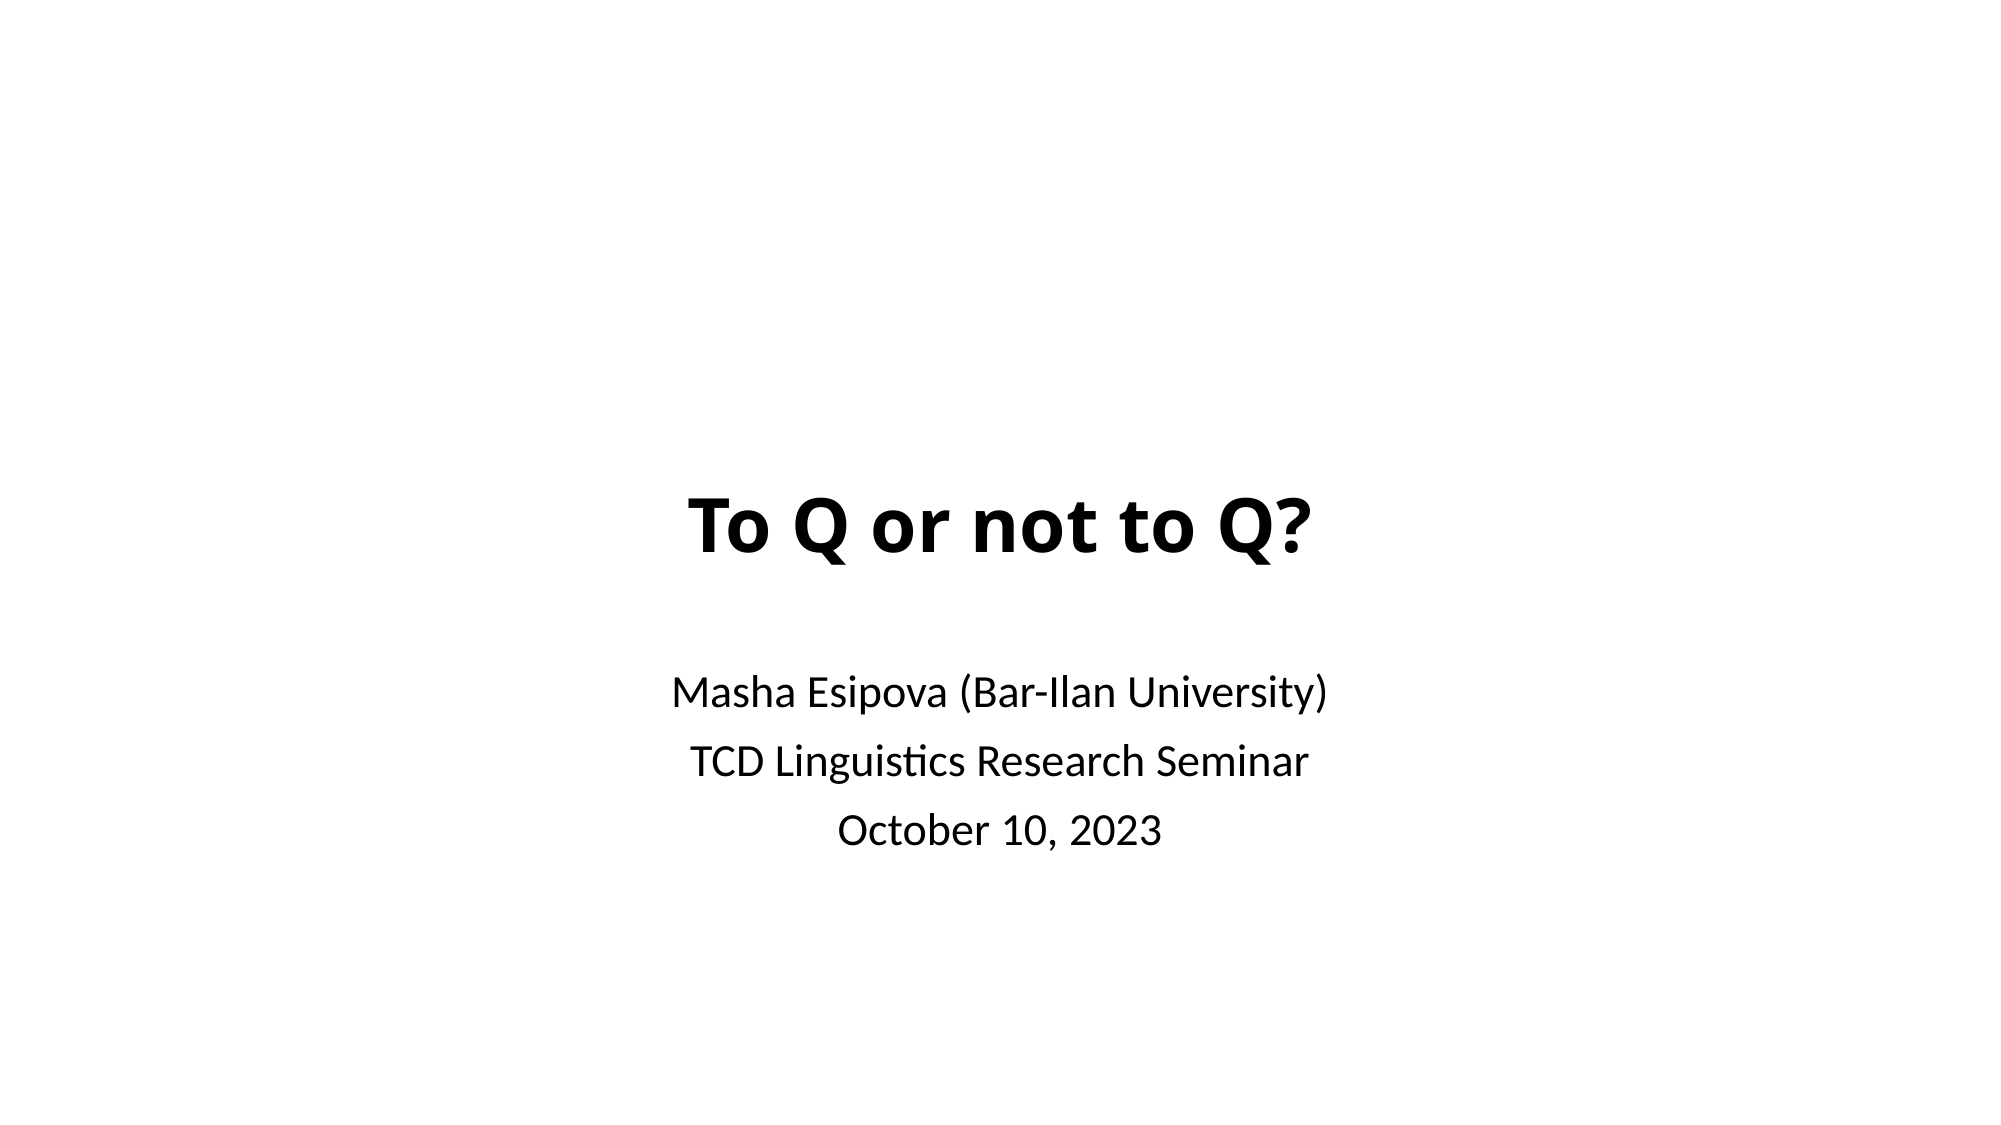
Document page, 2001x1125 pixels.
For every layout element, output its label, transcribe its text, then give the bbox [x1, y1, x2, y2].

title To Q or not to Q? [249, 184, 1750, 576]
subtitle Masha Esipova (Bar-Ilan University) TCD Linguistics Research Seminar October 10, 2023 [249, 660, 1750, 863]
